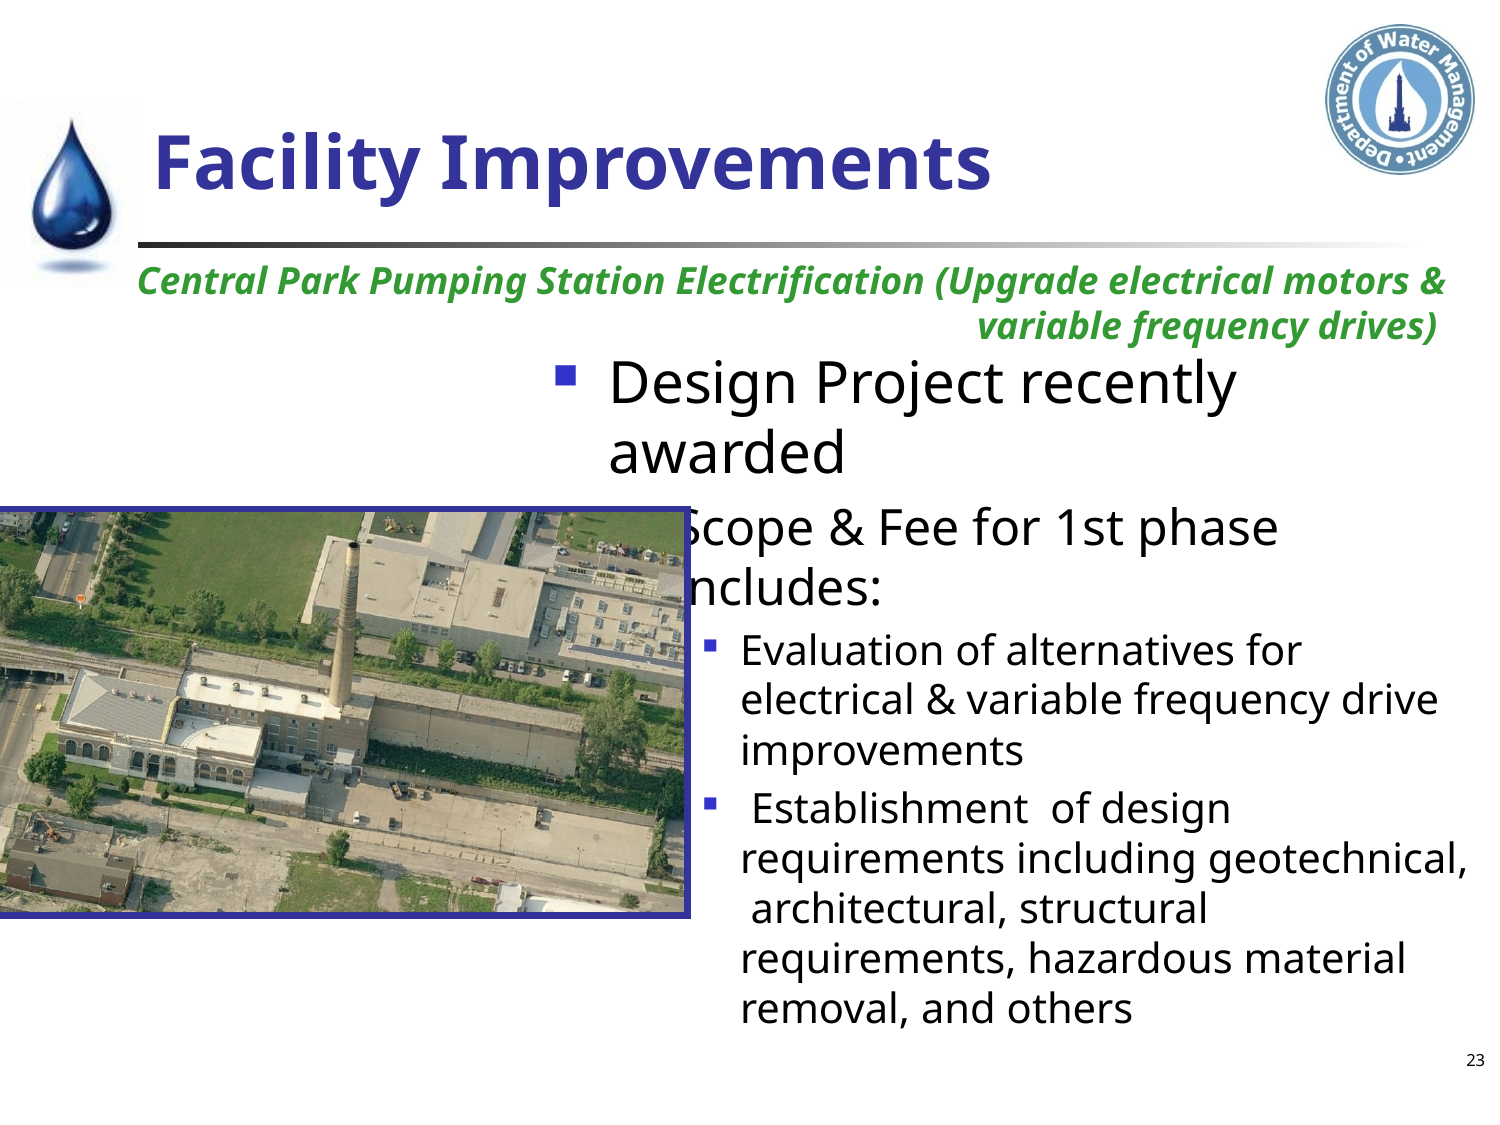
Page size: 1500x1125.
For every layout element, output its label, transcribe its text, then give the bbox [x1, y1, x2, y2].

picture [4, 99, 138, 288]
picture [1468, 24, 1475, 175]
list Design Project recently awarded Scope & Fee for 1st phase includes: Evaluation of alternatives for electrical & variable frequency drive improvements Establishment of design requirements including geotechnical, architectural, structural requirements, hazardous material removal, and others $80M Construction Estimate Construction Start 2015 or 2016 [537, 337, 1488, 1076]
title Facility Improvements [137, 24, 1468, 213]
text_box 23 [1149, 1042, 1500, 1103]
picture [0, 512, 685, 913]
text_box Central Park Pumping Station Electrification (Upgrade electrical motors & variable frequency drives) [99, 249, 1463, 400]
